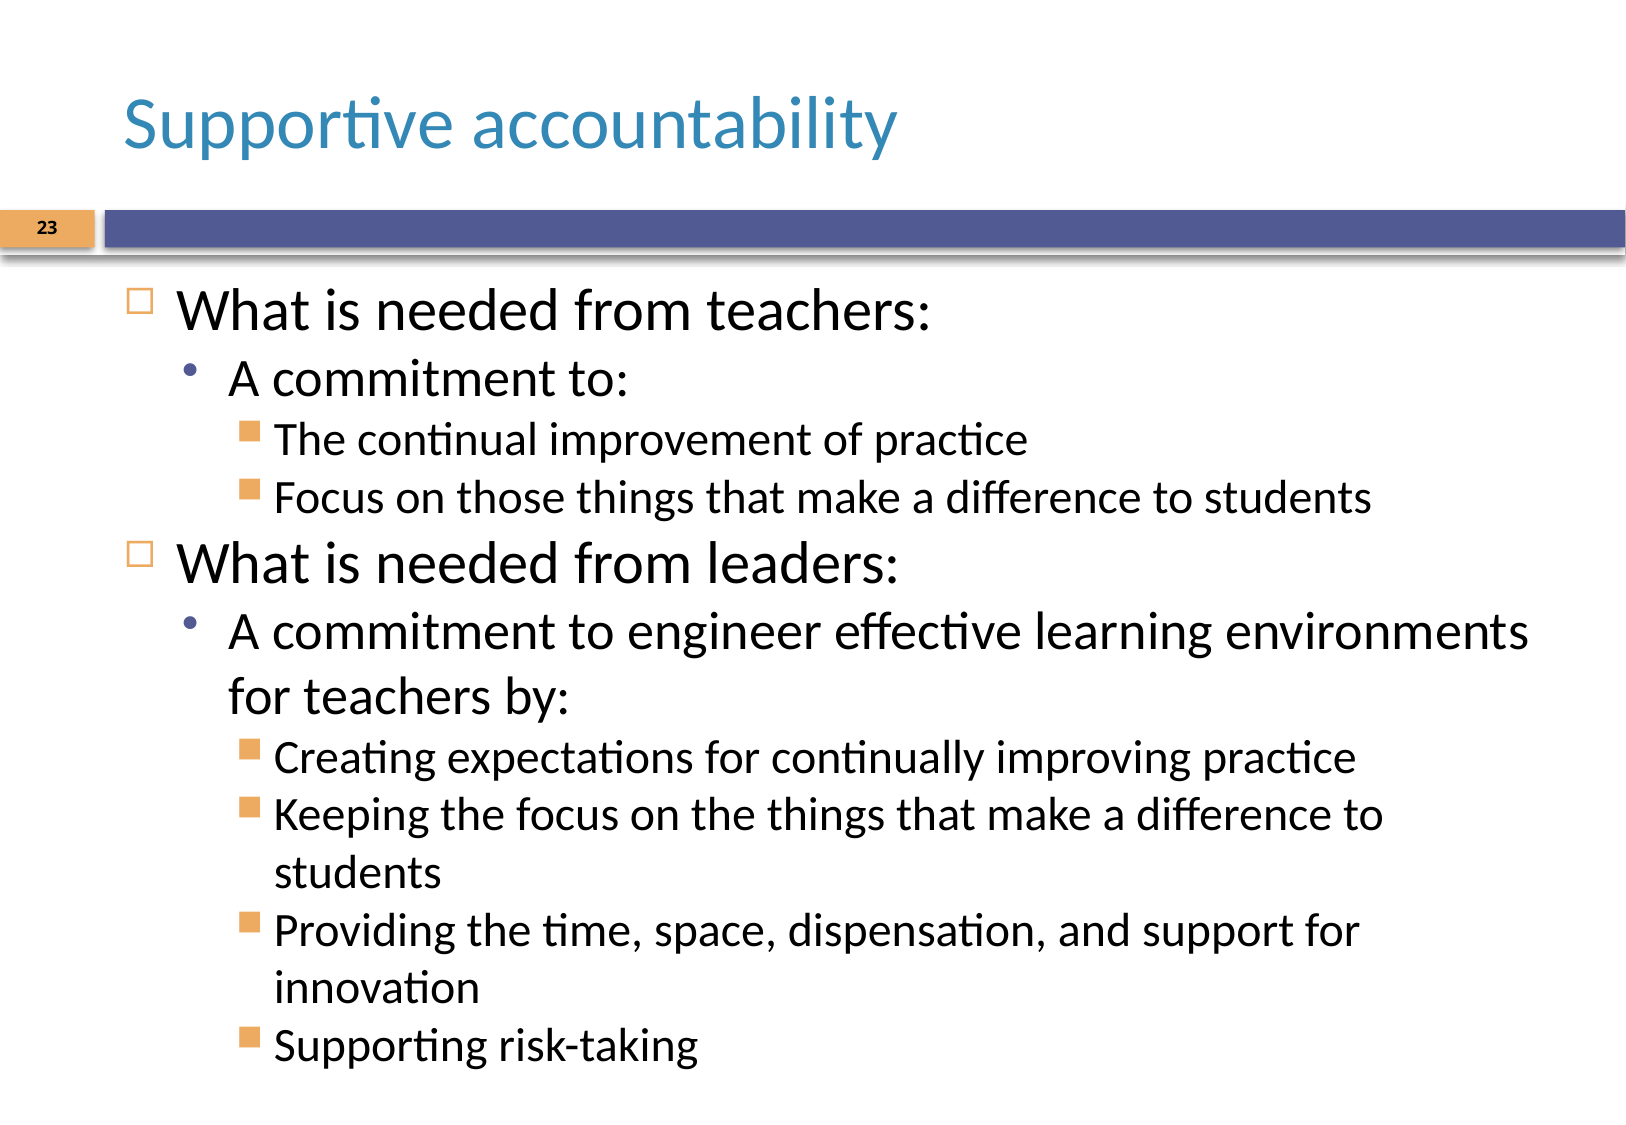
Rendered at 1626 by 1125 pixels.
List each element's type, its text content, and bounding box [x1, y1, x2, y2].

slide_number 23 [0, 208, 95, 249]
list What is needed from teachers: A commitment to: The continual improvement of practice Focus on those things that make a difference to students What is needed from leaders: A commitment to engineer effective learning environments for teachers by: Creating expectations for continually improving practice Keeping the focus on the things that make a difference to students Providing the time, space, dispensation, and support for innovation Supporting risk-taking [108, 262, 1558, 1125]
title Supportive accountability [108, 37, 1558, 200]
